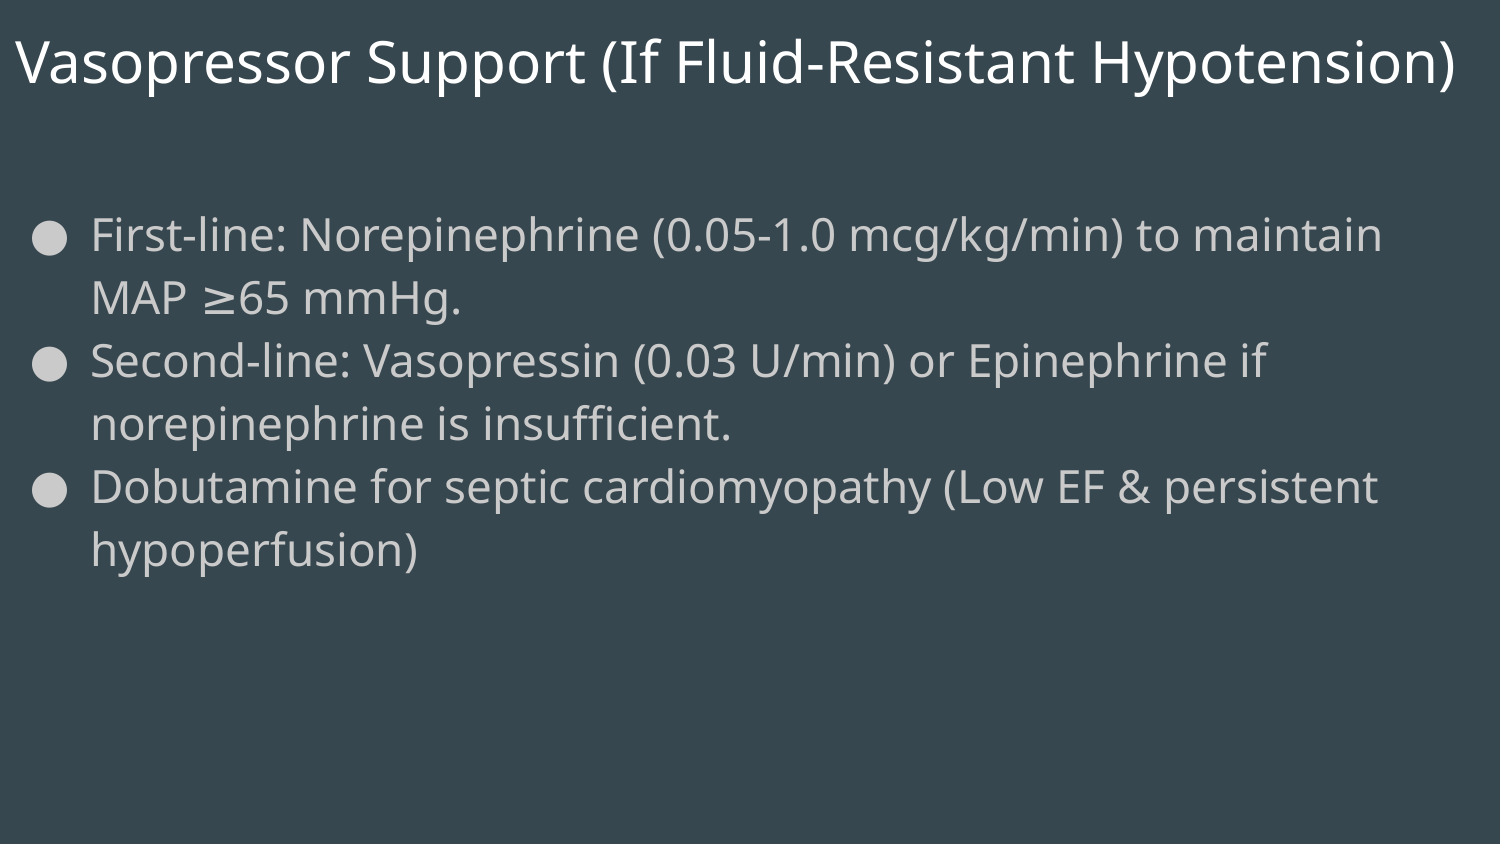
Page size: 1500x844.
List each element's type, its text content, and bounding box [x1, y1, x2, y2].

list Vasopressor Support (If Fluid-Resistant Hypotension) First-line: Norepinephrine (0.05-1.0 mcg/kg/min) to maintain MAP ≥65 mmHg. Second-line: Vasopressin (0.03 U/min) or Epinephrine if norepinephrine is insufficient. Dobutamine for septic cardiomyopathy (Low EF & persistent hypoperfusion) [0, 0, 1500, 844]
